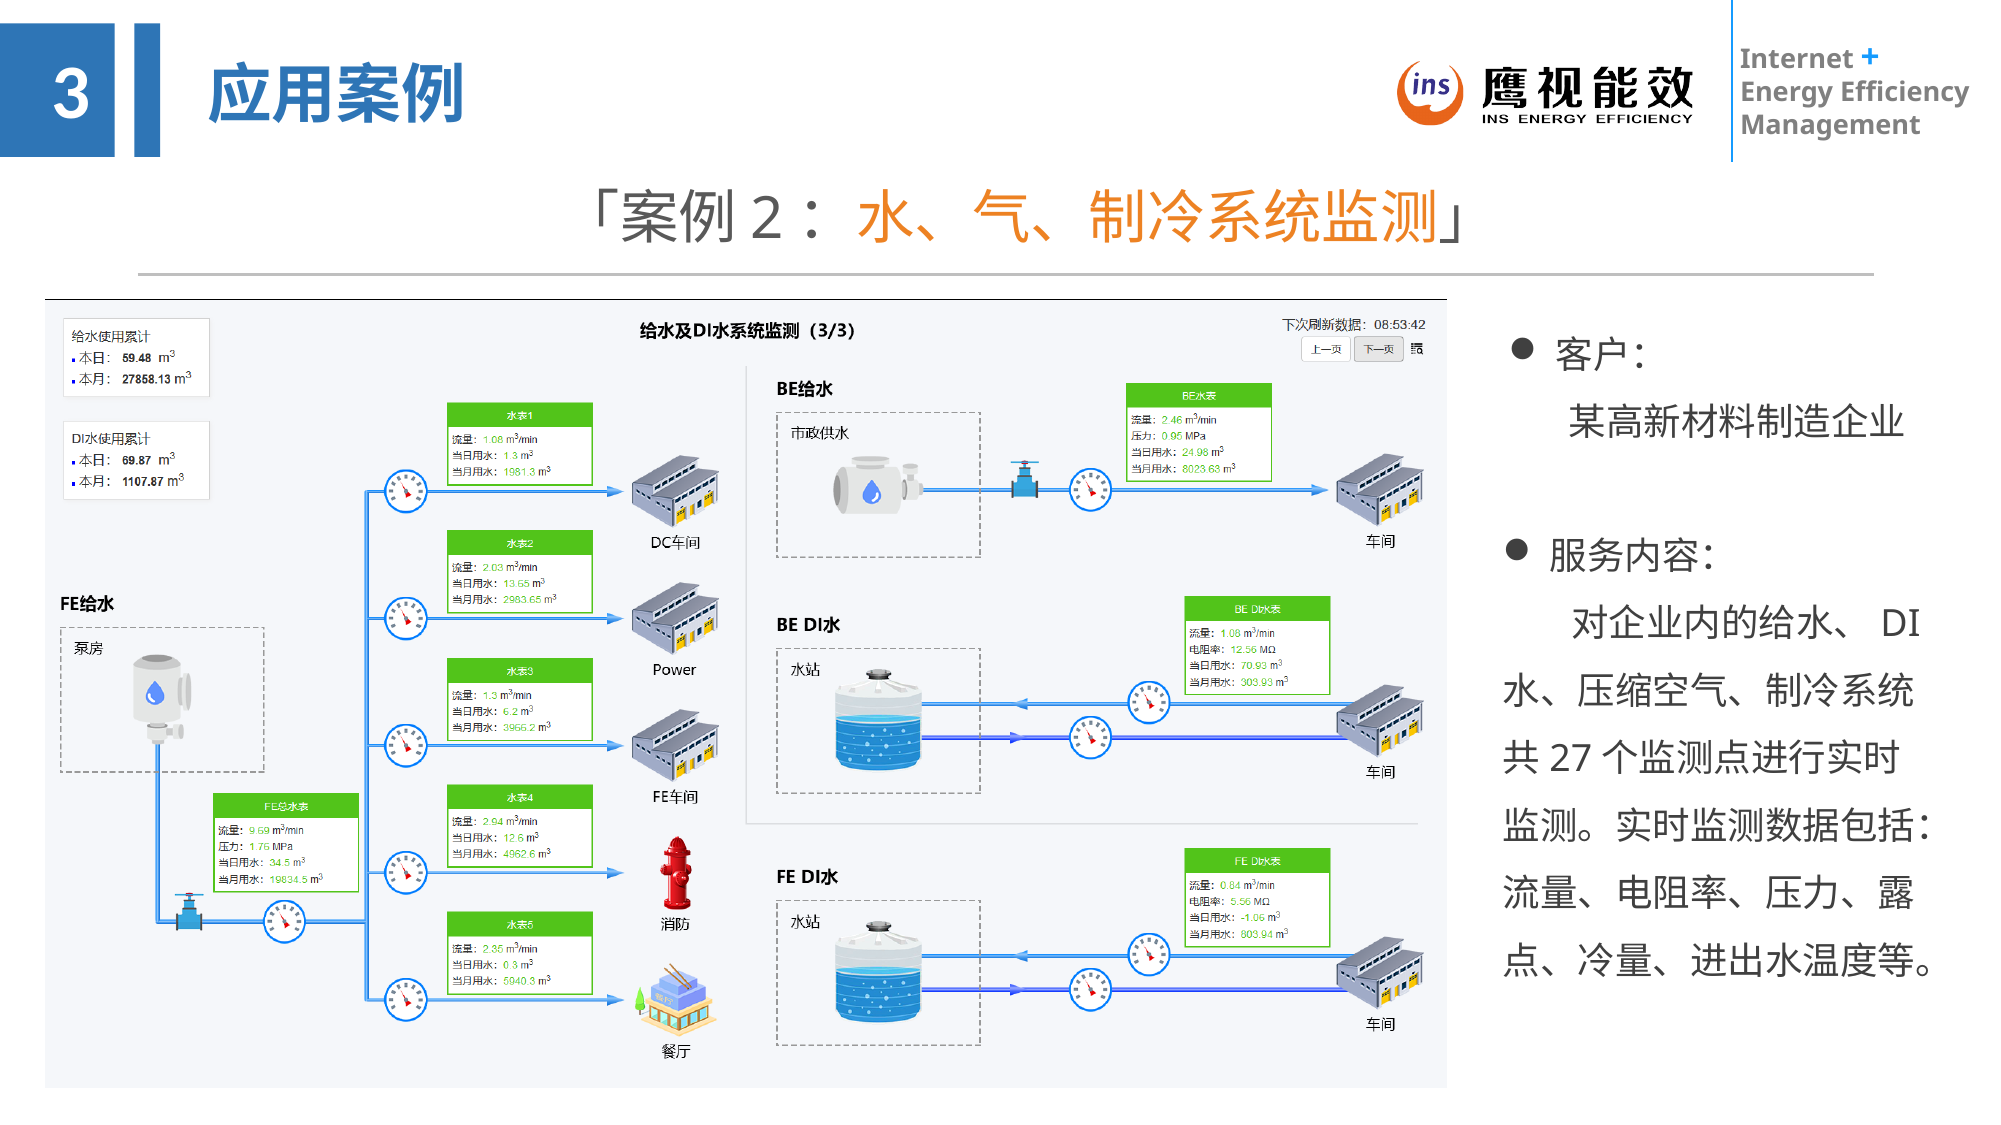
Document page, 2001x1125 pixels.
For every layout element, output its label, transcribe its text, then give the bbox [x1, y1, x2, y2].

text_box 客户： 某高新材料制造企业 [1494, 300, 1922, 451]
text_box 服务内容： 对企业内的给水、DI水、压缩空气、制冷系统共27个监测点进行实时监测。实时监测数据包括：流量、电阻率、压力、露点、冷量、进出水温度等。 [1488, 502, 1943, 990]
text_box Internet + Energy Efficiency Management [1733, 31, 1984, 144]
picture [1390, 53, 1704, 136]
text_box [133, 22, 161, 158]
text_box 3 [31, 31, 111, 144]
picture [45, 299, 1447, 1088]
text_box [0, 22, 116, 158]
text_box 「案例2：水、气、制冷系统监测」 [539, 172, 1519, 258]
text_box 应用案例 [187, 42, 1139, 141]
